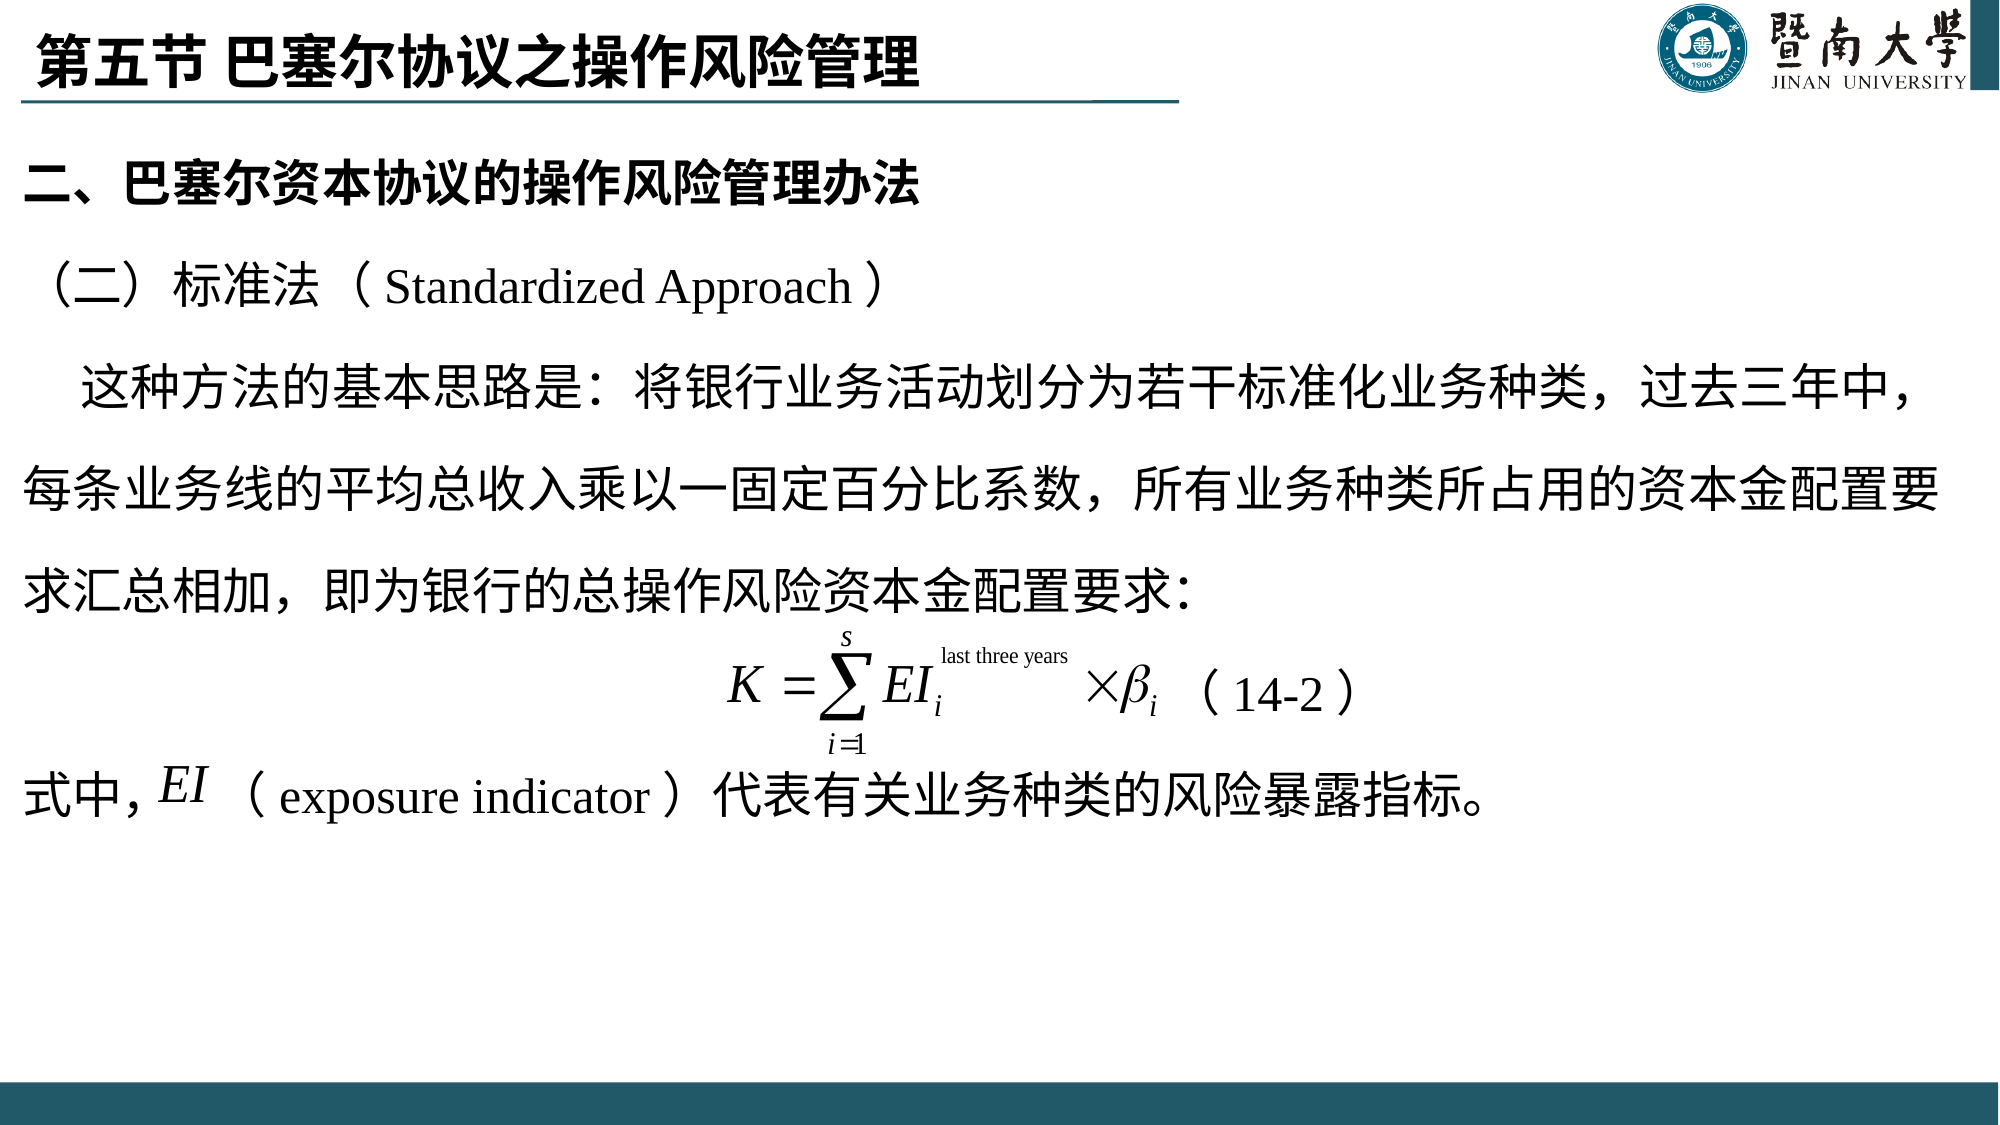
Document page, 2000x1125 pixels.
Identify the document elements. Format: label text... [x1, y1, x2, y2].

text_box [717, 610, 1175, 767]
text_box 二、巴塞尔资本协议的操作风险管理办法 （二）标准法（Standardized Approach） 这种方法的基本思路是：将银行业务活动划分为若干标准化业务种类，过去三年中，每条业务线的平均总收入乘以一固定百分比系数，所有业务种类所占用的资本金配置要求汇总相加，即为银行的总操作风险资本金配置要求： （14-2） 式中， （exposure indicator）代表有关业务种类的风险暴露指标。 [7, 101, 1956, 831]
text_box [148, 751, 223, 812]
picture [1657, 3, 1967, 93]
title 第五节 巴塞尔协议之操作风险管理 [19, 0, 975, 101]
